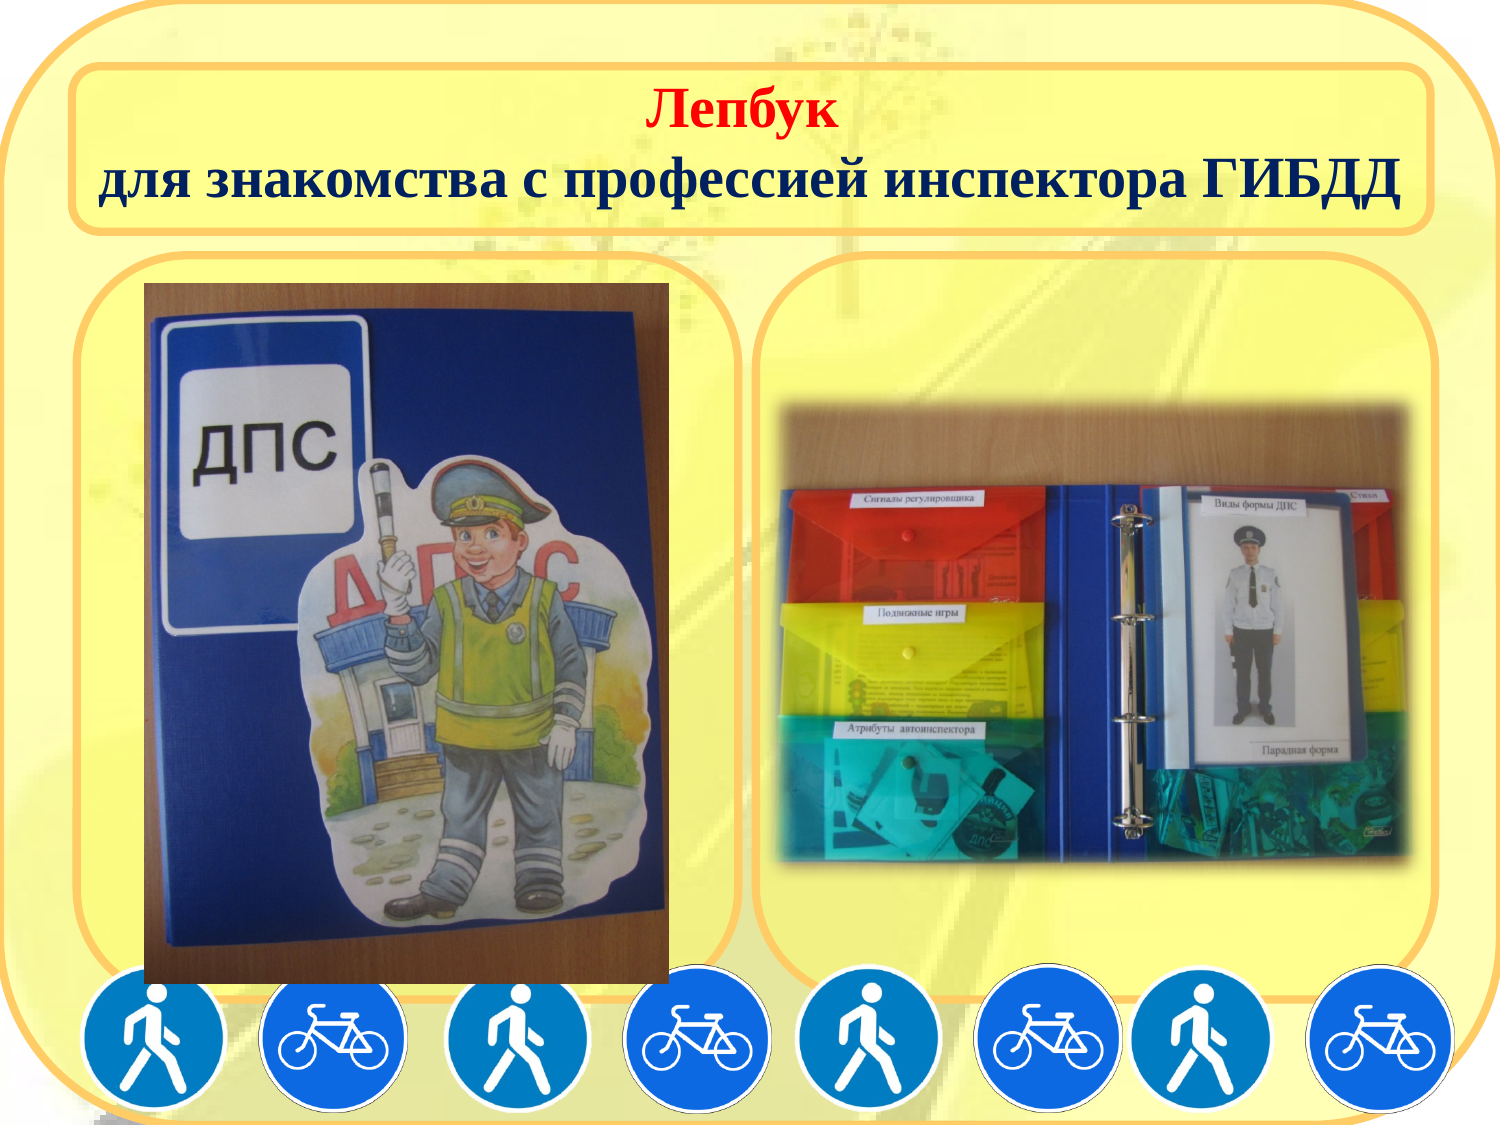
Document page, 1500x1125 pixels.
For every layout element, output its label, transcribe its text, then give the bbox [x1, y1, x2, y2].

picture [442, 984, 592, 1114]
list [762, 384, 1426, 883]
title Лепбук для знакомства с профессией инспектора ГИБДД [75, 45, 1425, 233]
picture [258, 984, 408, 1113]
picture [78, 963, 228, 1113]
picture [793, 963, 943, 1113]
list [143, 283, 669, 984]
picture [973, 963, 1123, 1113]
picture [1125, 964, 1275, 1114]
picture [622, 964, 772, 1114]
picture [1305, 964, 1455, 1114]
